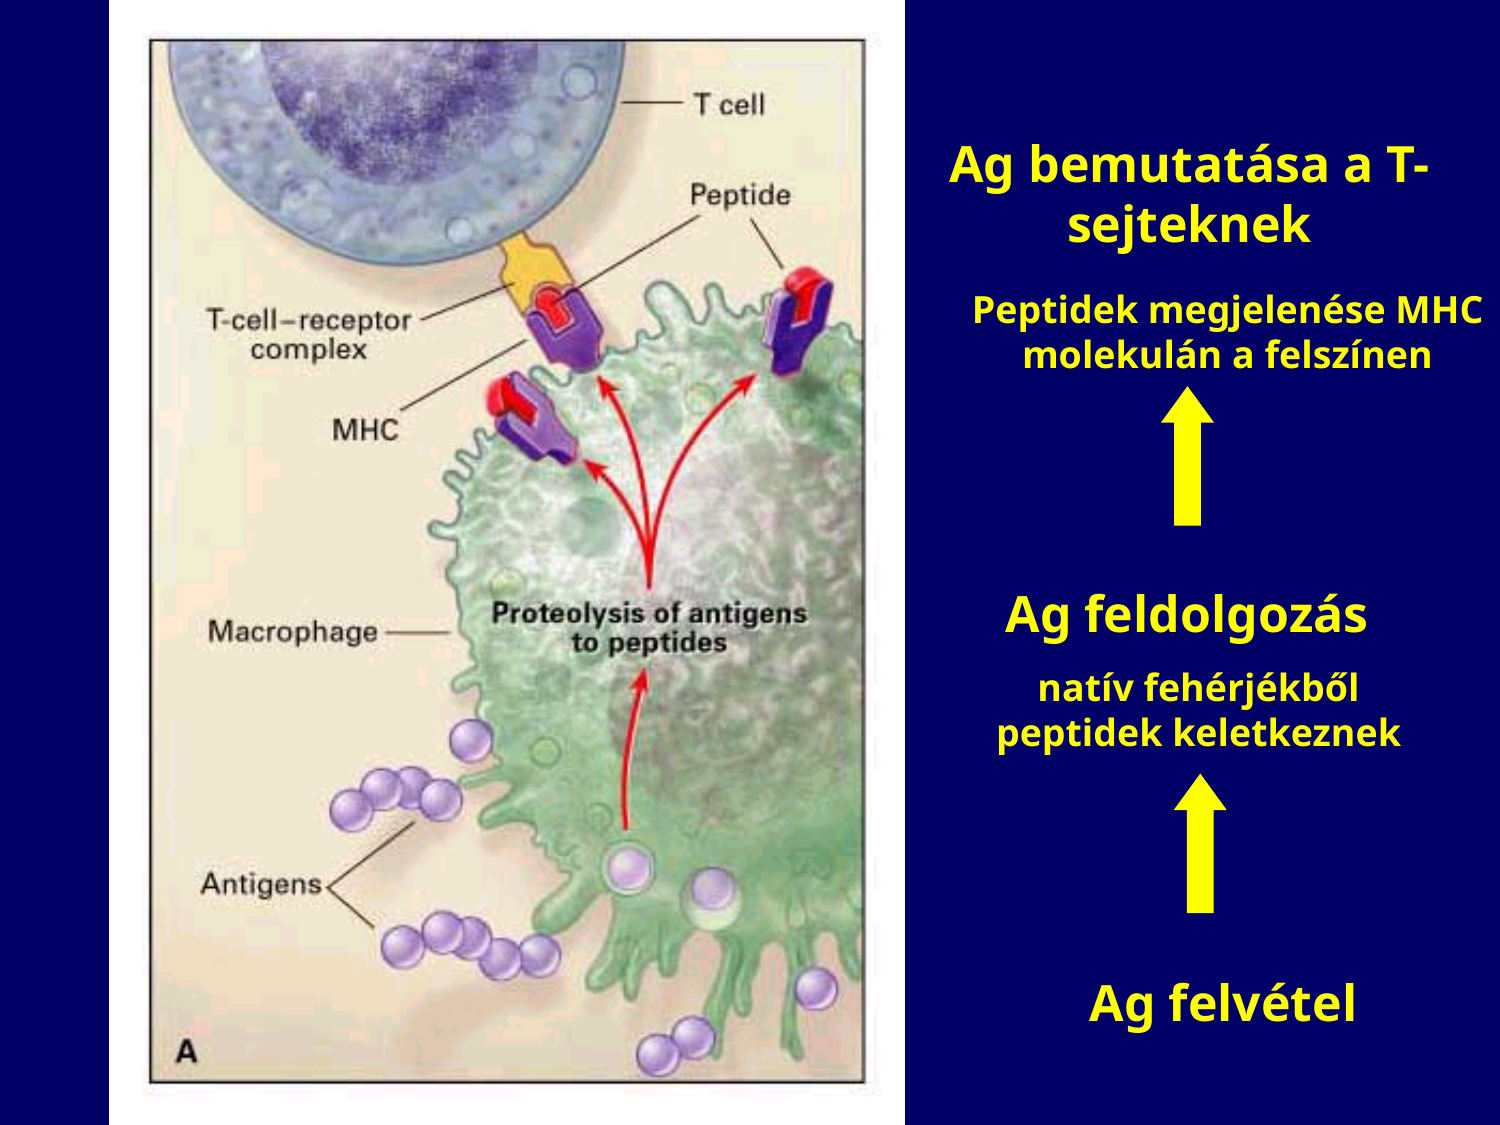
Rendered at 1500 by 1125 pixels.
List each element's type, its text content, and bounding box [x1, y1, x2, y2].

text_box Ag feldolgozás [937, 574, 1450, 650]
text_box [1162, 387, 1213, 525]
text_box natív fehérjékből peptidek keletkeznek [974, 656, 1424, 762]
text_box Peptidek megjelenése MHC molekulán a felszínen [955, 278, 1500, 384]
picture [109, 0, 905, 1125]
text_box [1175, 774, 1226, 913]
text_box Ag bemutatása a T-sejteknek [927, 125, 1452, 261]
text_box Ag felvétel [986, 964, 1462, 1039]
